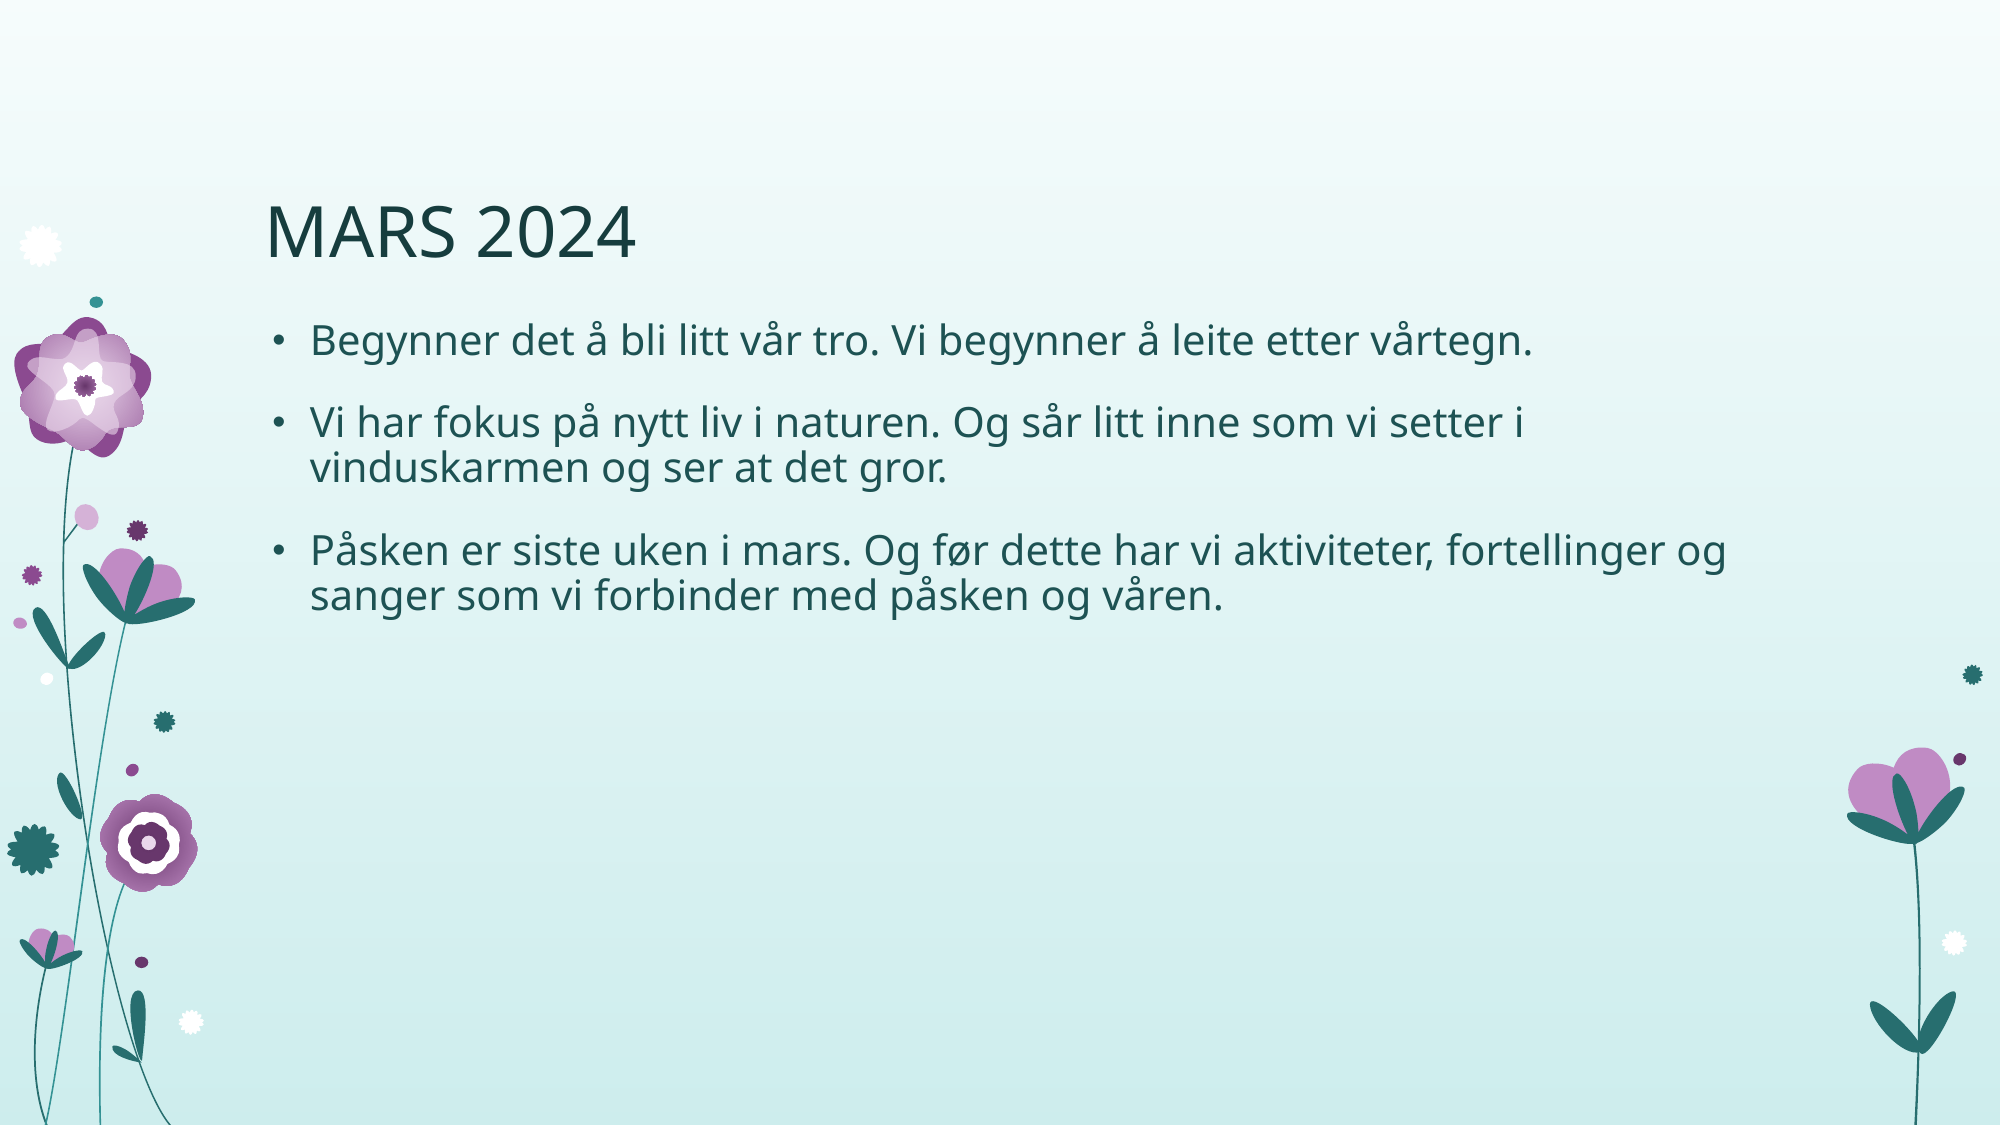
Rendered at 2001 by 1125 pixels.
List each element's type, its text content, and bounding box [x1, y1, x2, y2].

title MARS 2024 [249, 92, 1750, 281]
list Begynner det å bli litt vår tro. Vi begynner å leite etter vårtegn. Vi har fokus på nytt liv i naturen. Og sår litt inne som vi setter i vinduskarmen og ser at det gror. Påsken er siste uken i mars. Og før dette har vi aktiviteter, fortellinger og sanger som vi forbinder med påsken og våren. [249, 311, 1750, 987]
